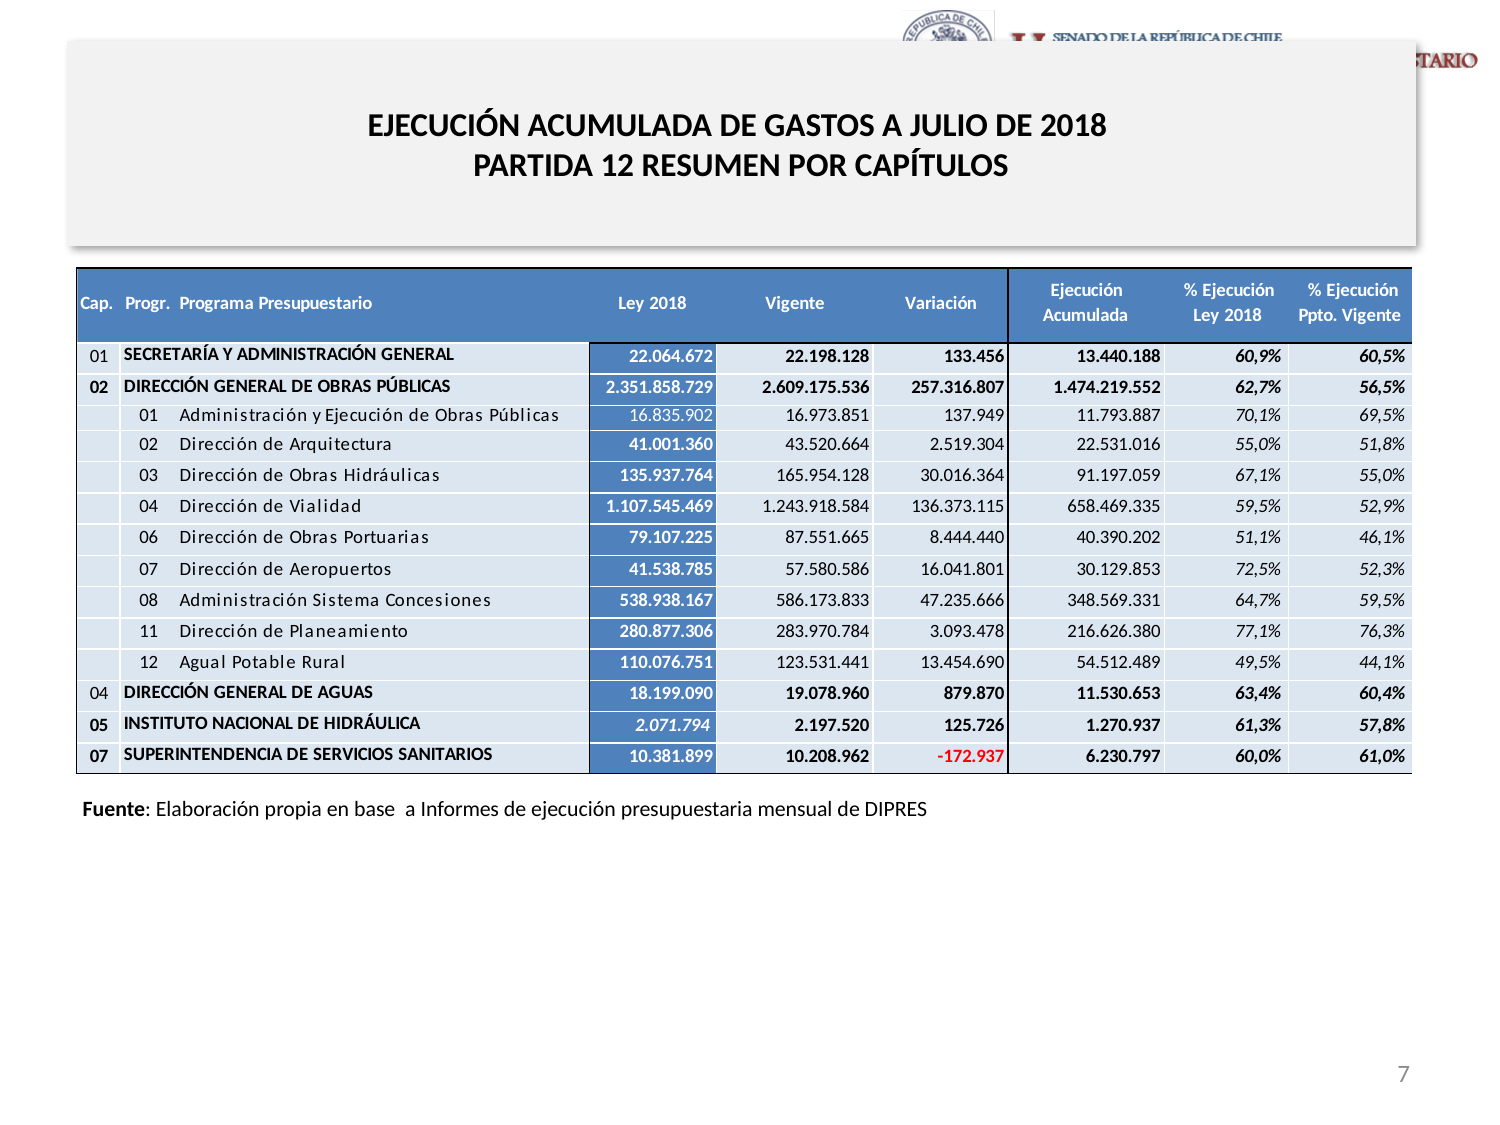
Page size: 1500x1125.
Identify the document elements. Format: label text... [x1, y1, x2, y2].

picture [902, 6, 1500, 120]
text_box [75, 266, 1414, 776]
text_box en miles de pesos 2018 [63, 204, 72, 256]
slide_number 7 [1074, 1042, 1425, 1103]
text_box Fuente: Elaboración propia en base a Informes de ejecución presupuestaria mensual de DIPRES [67, 786, 1447, 847]
title EJECUCIÓN ACUMULADA DE GASTOS A JULIO DE 2018 PARTIDA 12 RESUMEN POR CAPÍTULOS [67, 41, 1415, 246]
